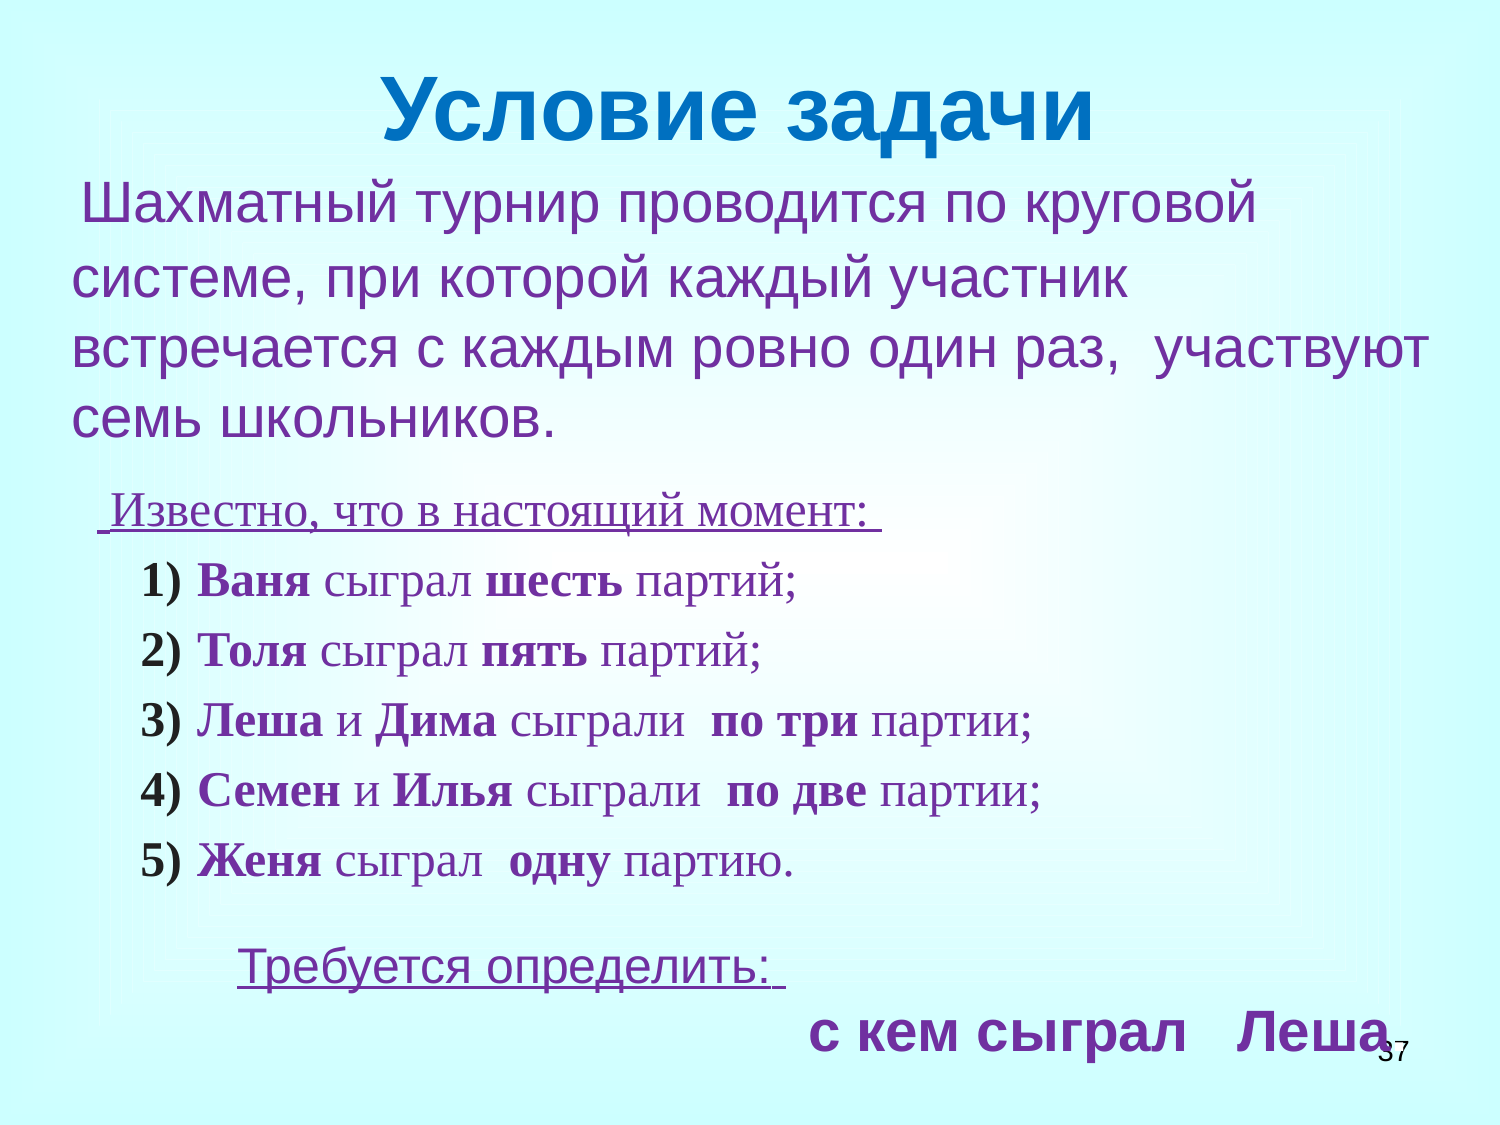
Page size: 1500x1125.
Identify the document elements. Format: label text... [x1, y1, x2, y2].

slide_number 37 [1074, 1024, 1425, 1103]
title Условие задачи [64, 33, 1415, 132]
text_box Шахматный турнир проводится по круговой системе, при которой каждый участник встречается с каждым ровно один раз, участвуют семь школьников. [0, 132, 1457, 408]
list Известно, что в настоящий момент: Ваня сыграл шесть партий; Толя сыграл пять партий; Леша и Дима сыграли по три партии; Семен и Илья сыграли по две партии; Женя сыграл одну партию. [82, 468, 1432, 903]
text_box Требуется определить: с кем сыграл Леша. [222, 925, 1423, 1071]
